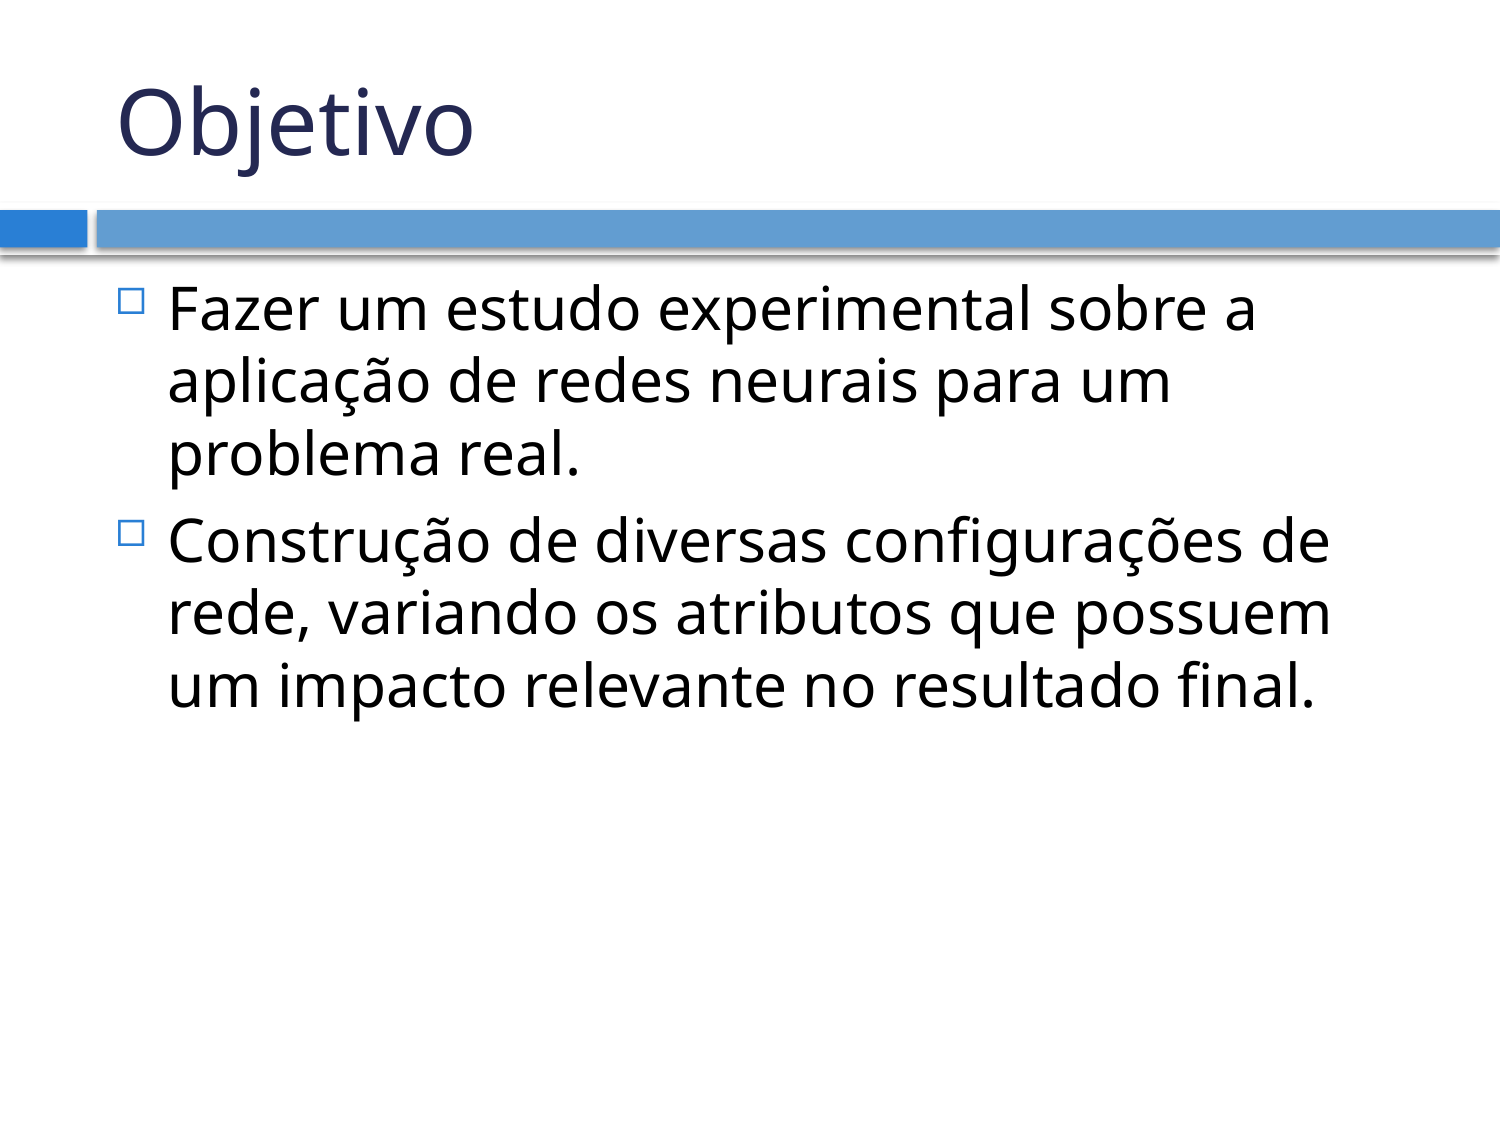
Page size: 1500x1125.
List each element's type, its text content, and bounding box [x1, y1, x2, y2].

title Objetivo [100, 37, 1438, 200]
list Fazer um estudo experimental sobre a aplicação de redes neurais para um problema real. Construção de diversas configurações de rede, variando os atributos que possuem um impacto relevante no resultado final. [100, 262, 1438, 1000]
